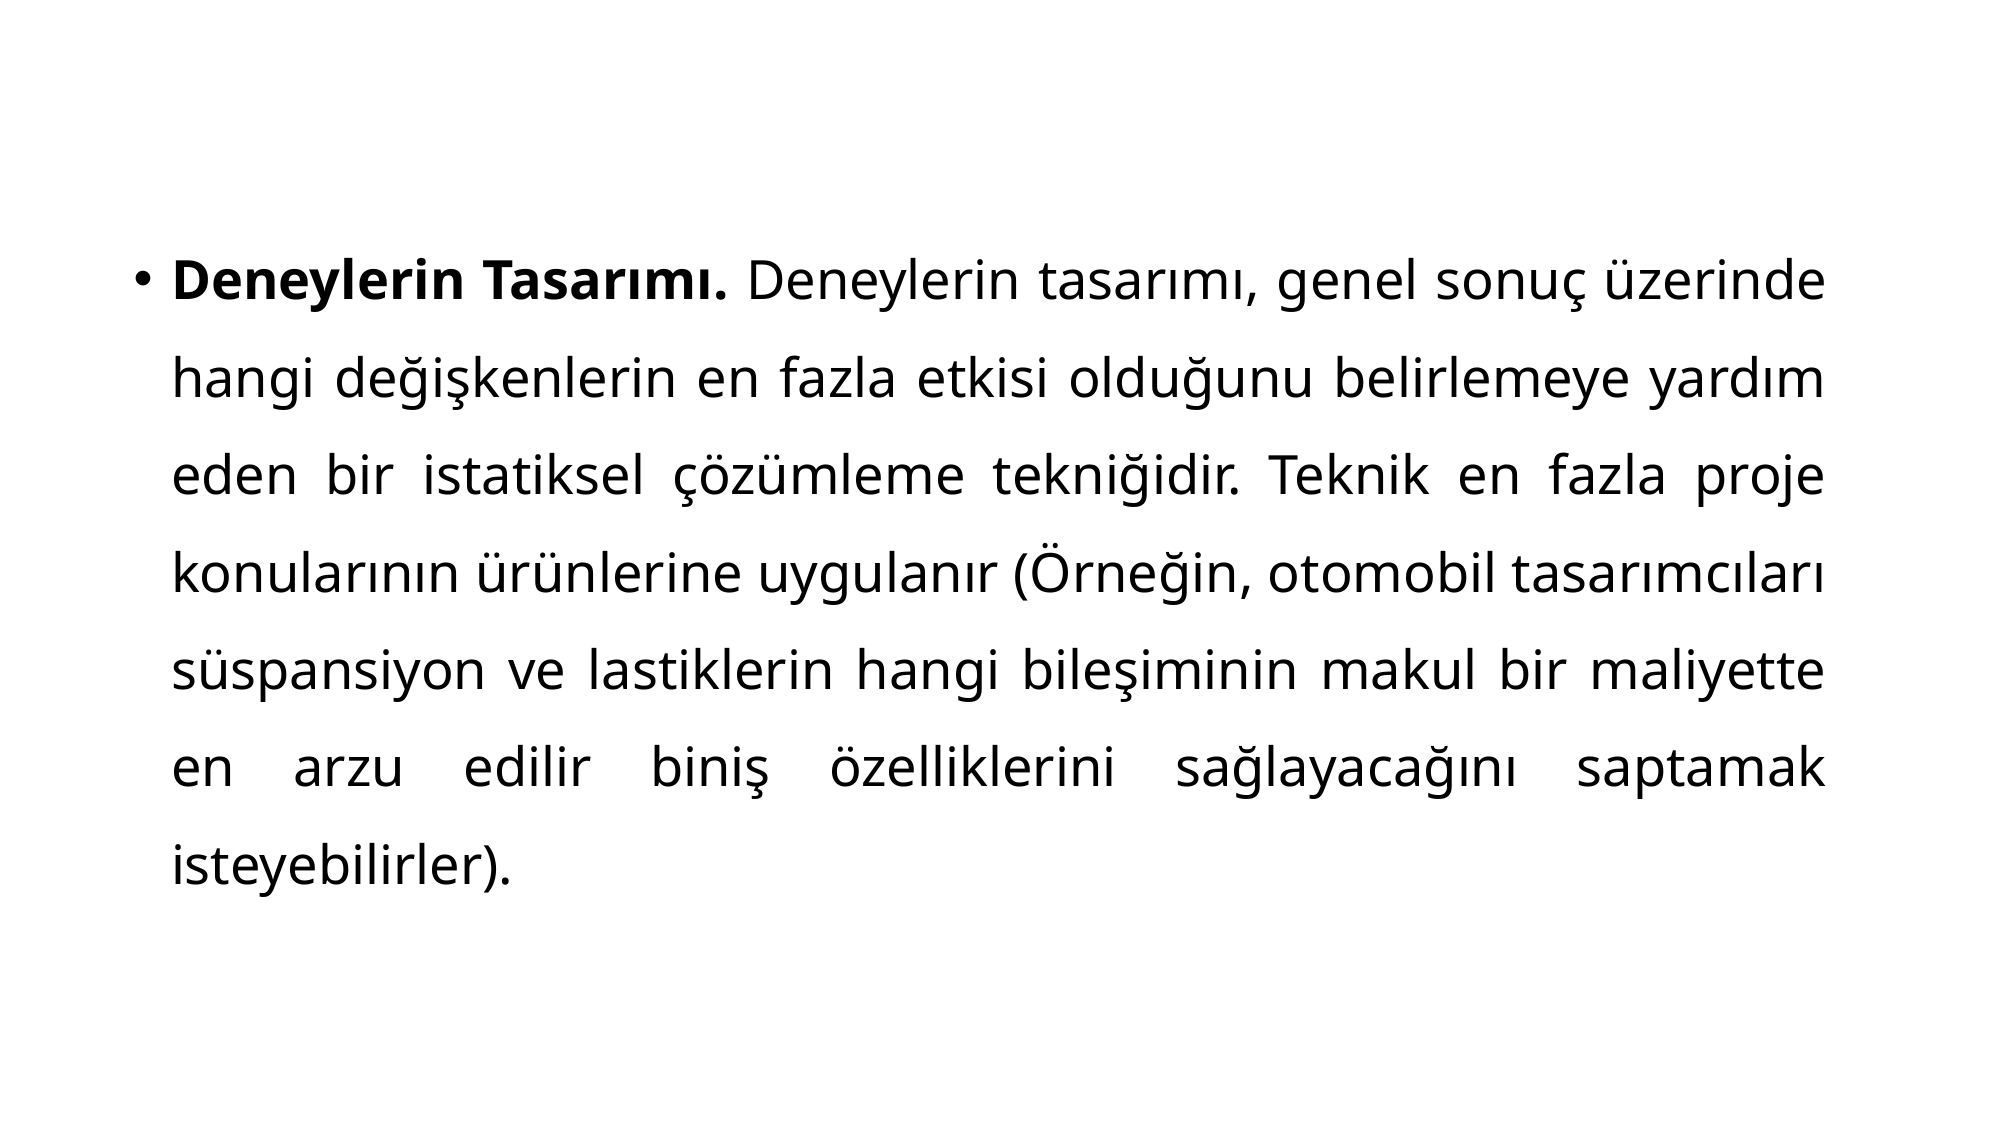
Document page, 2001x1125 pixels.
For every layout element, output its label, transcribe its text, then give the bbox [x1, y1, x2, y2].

list Deneylerin Tasarımı. Deneylerin tasarımı, genel sonuç üzerinde hangi değişkenlerin en fazla etkisi olduğunu belirlemeye yardım eden bir istatiksel çözümleme tekniğidir. Teknik en fazla proje konularının ürünlerine uygulanır (Örneğin, otomobil tasarımcıları süspansiyon ve lastiklerin hangi bileşiminin makul bir maliyette en arzu edilir biniş özelliklerini sağlayacağını saptamak isteyebilirler). [118, 205, 1844, 920]
